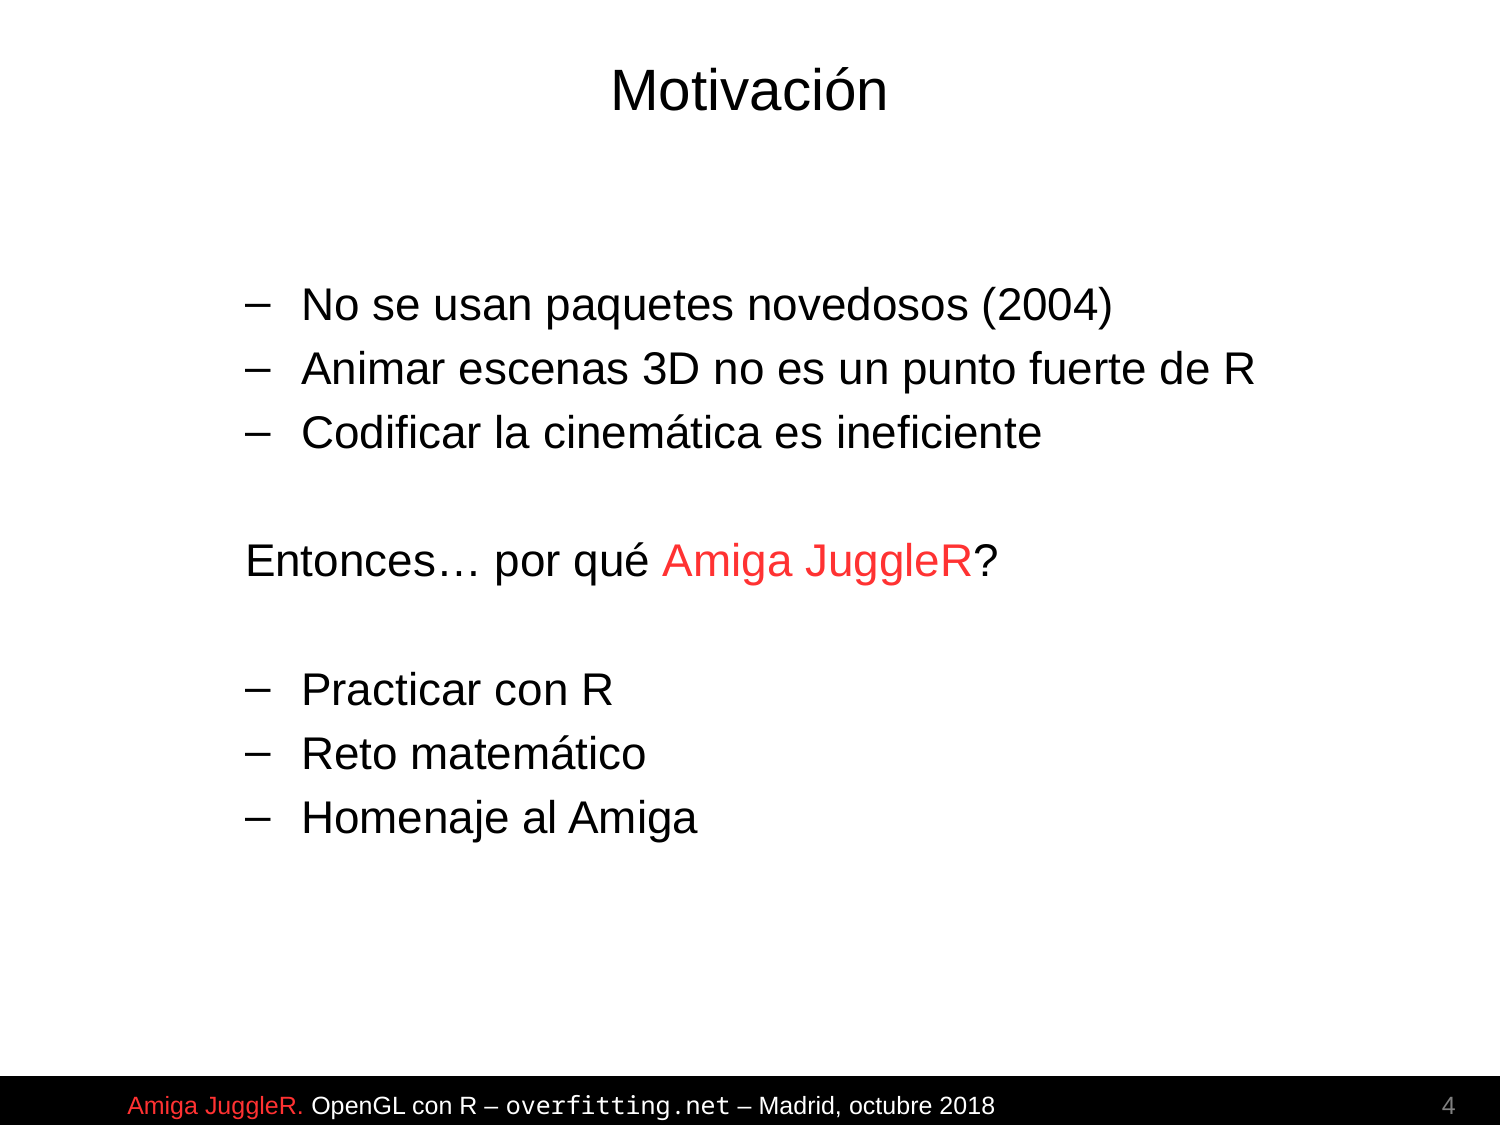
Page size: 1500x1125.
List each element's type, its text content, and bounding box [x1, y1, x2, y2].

footer Amiga JuggleR. OpenGL con R – overfitting.net – Madrid, octubre 2018 [112, 1082, 1412, 1125]
text_box No se usan paquetes novedosos (2004) Animar escenas 3D no es un punto fuerte de R Codificar la cinemática es ineficiente Entonces… por qué Amiga JuggleR? Practicar con R Reto matemático Homenaje al Amiga [230, 267, 1341, 850]
title Motivación [0, 31, 1500, 144]
